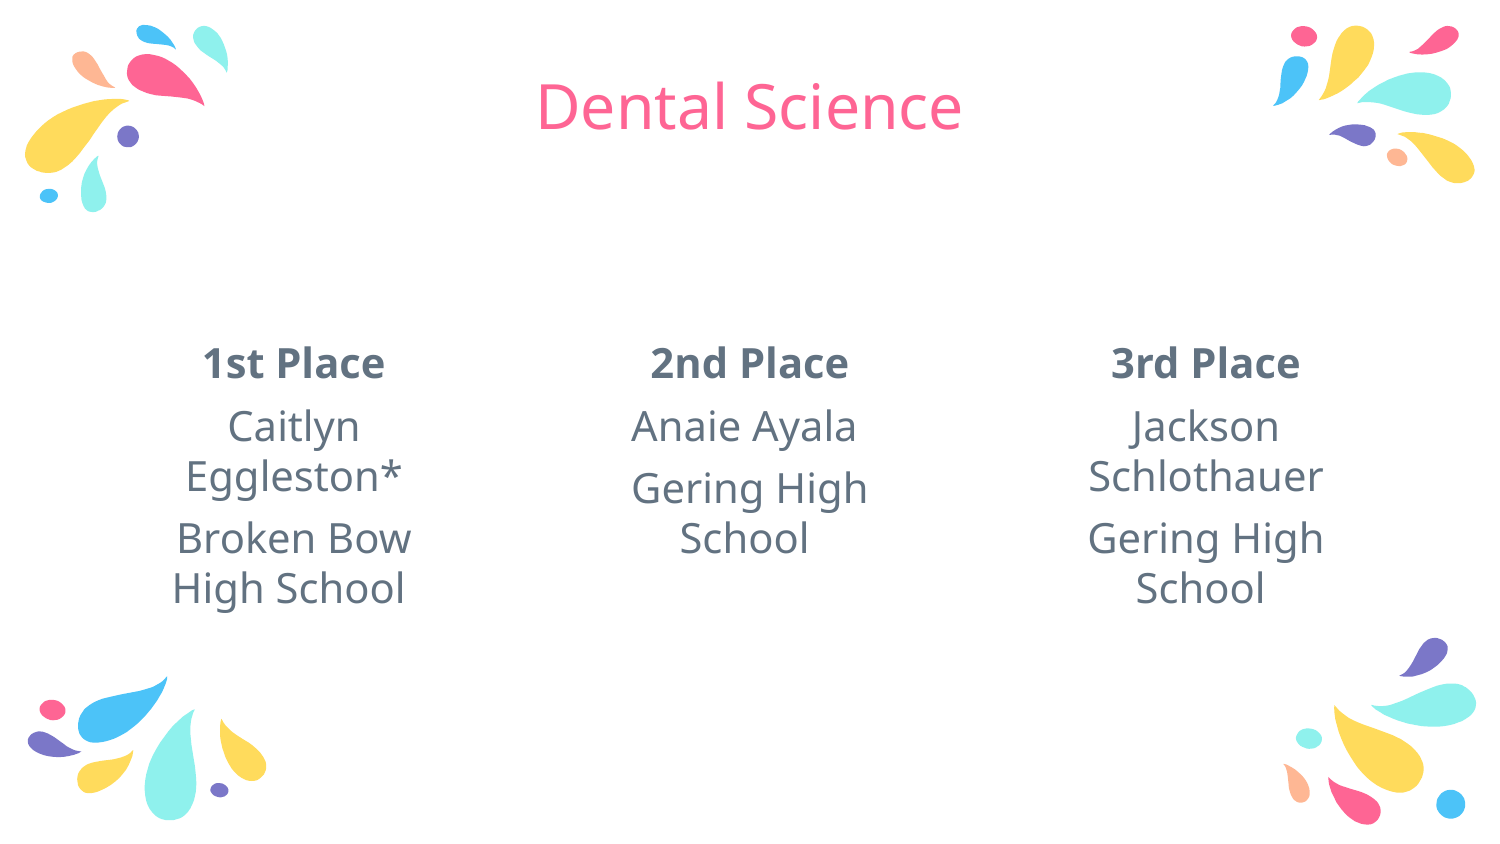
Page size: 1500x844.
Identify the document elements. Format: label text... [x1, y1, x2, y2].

list 2nd Place Anaie Ayala Gering High School [598, 336, 902, 507]
list 1st Place Caitlyn Eggleston* Broken Bow High School [142, 336, 446, 507]
list 3rd Place Jackson Schlothauer Gering High School [1054, 336, 1358, 507]
title Dental Science [247, 33, 1253, 175]
